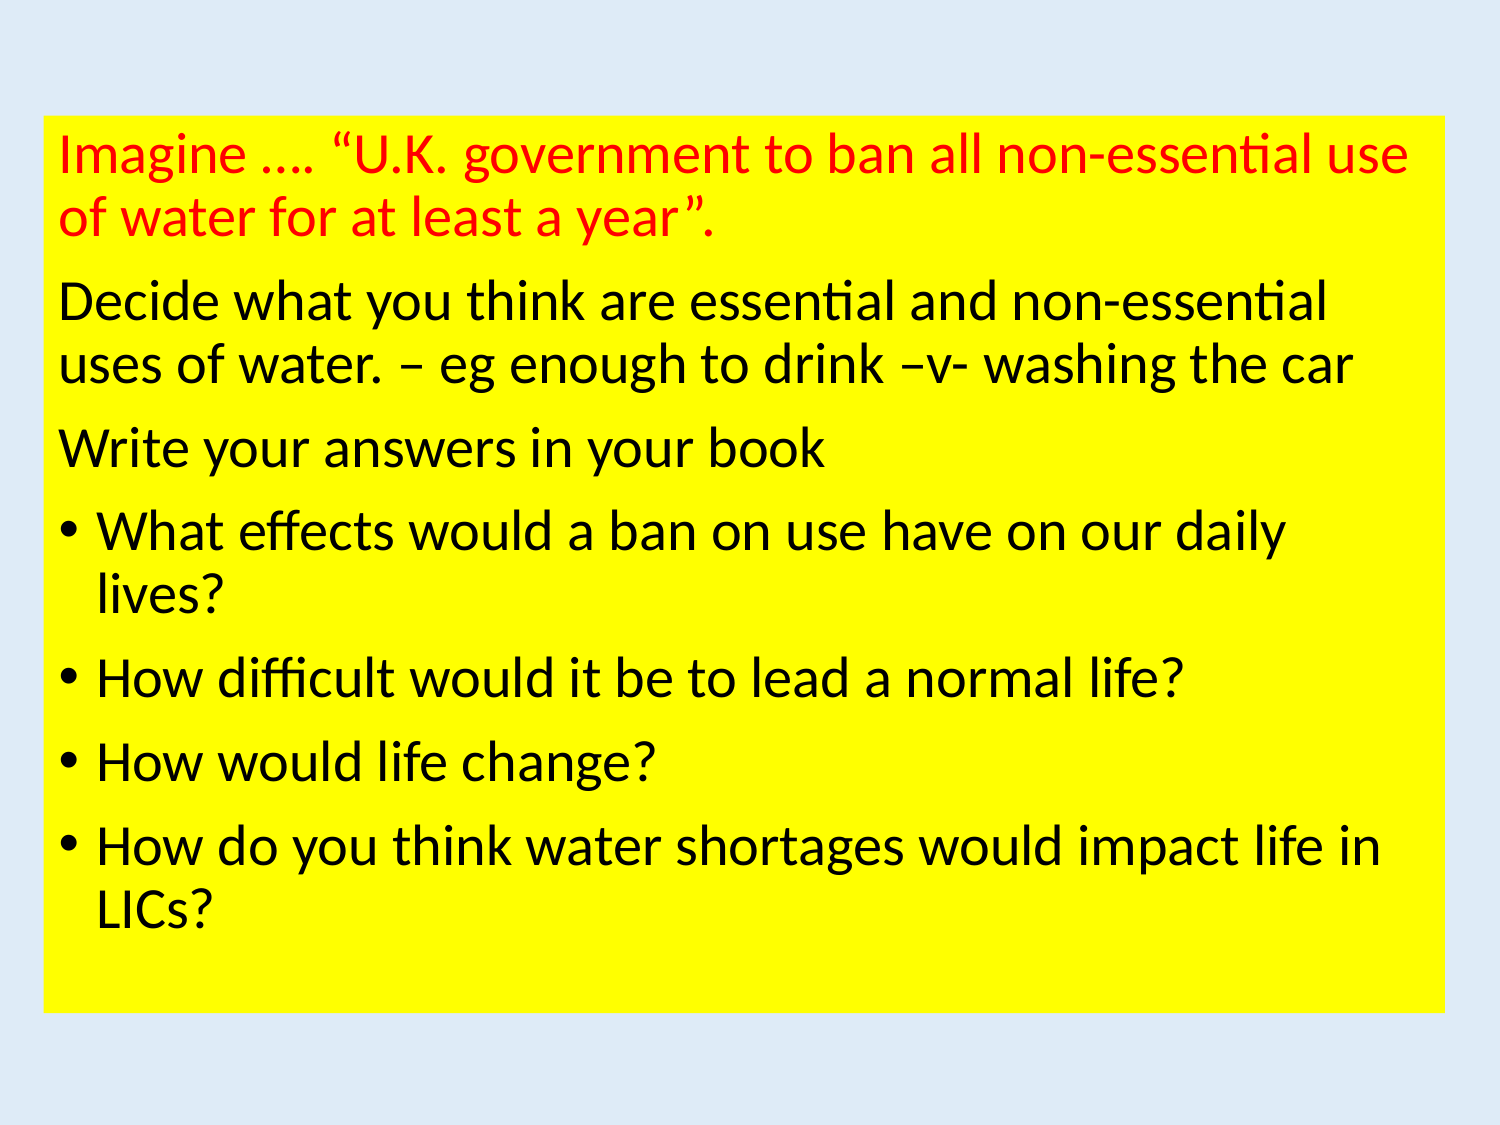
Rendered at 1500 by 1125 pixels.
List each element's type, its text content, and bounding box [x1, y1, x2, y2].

list Imagine …. “U.K. government to ban all non-essential use of water for at least a year”. Decide what you think are essential and non-essential uses of water. – eg enough to drink –v- washing the car Write your answers in your book What effects would a ban on use have on our daily lives? How difficult would it be to lead a normal life? How would life change? How do you think water shortages would impact life in LICs? [43, 115, 1445, 1014]
